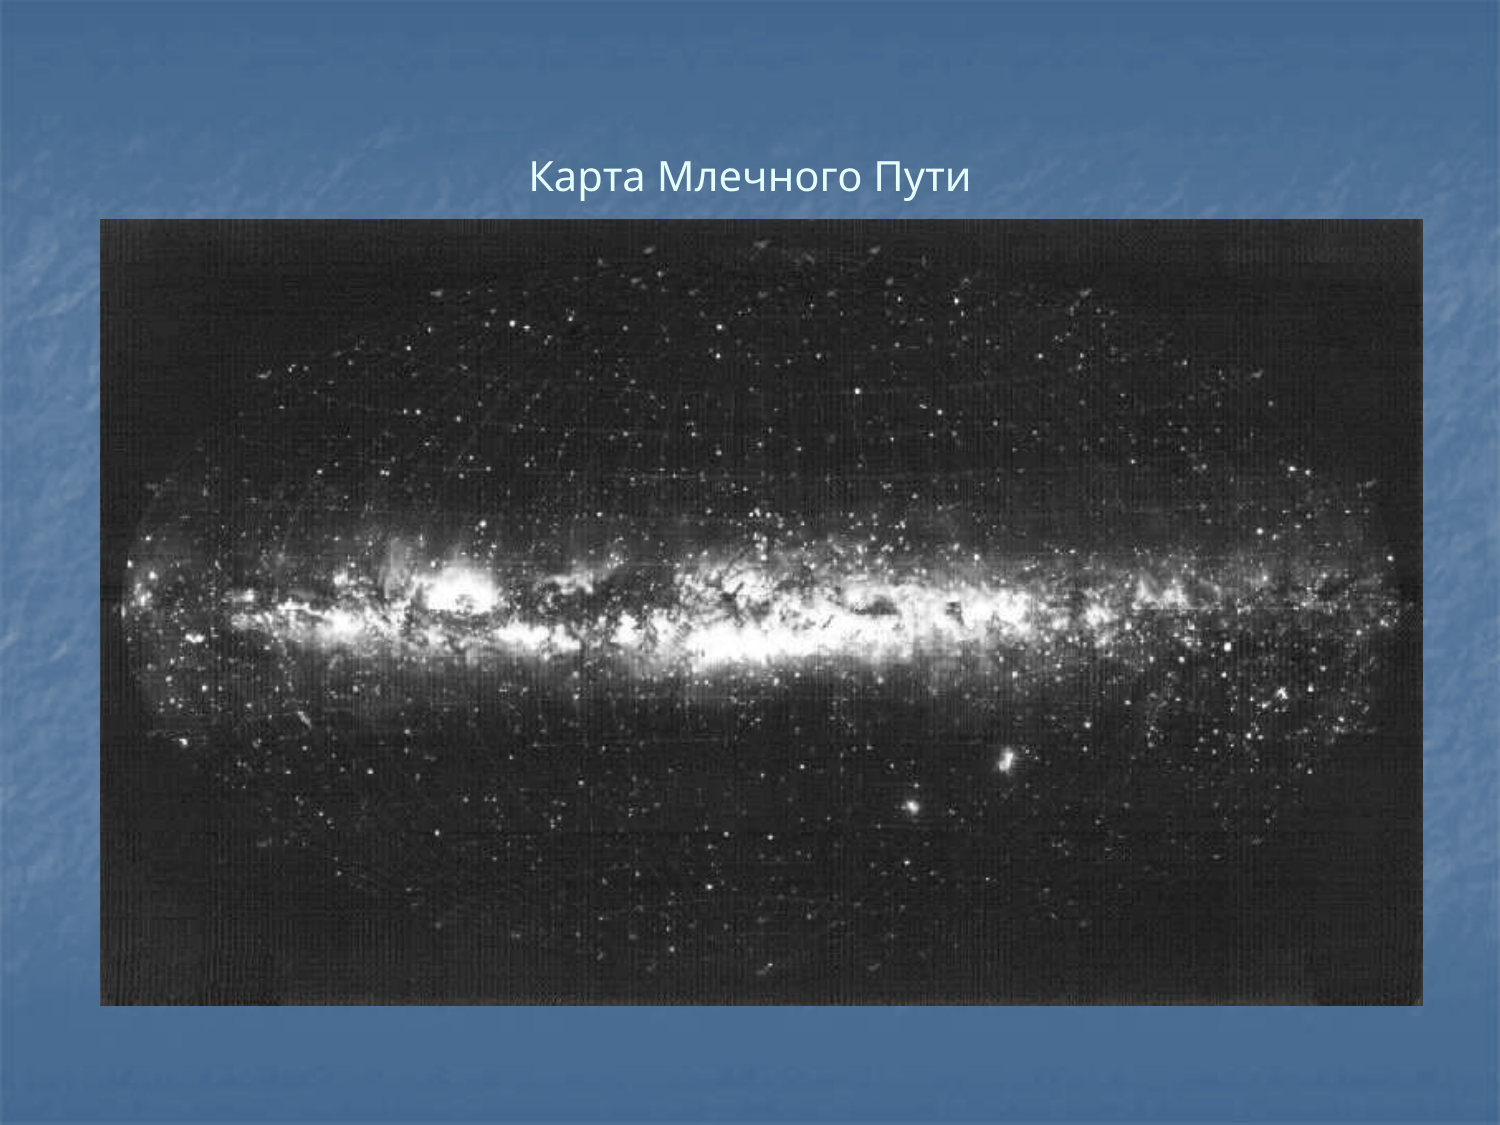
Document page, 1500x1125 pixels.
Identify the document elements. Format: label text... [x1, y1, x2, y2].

title Карта Млечного Пути [74, 62, 1426, 288]
picture [99, 219, 1423, 1007]
